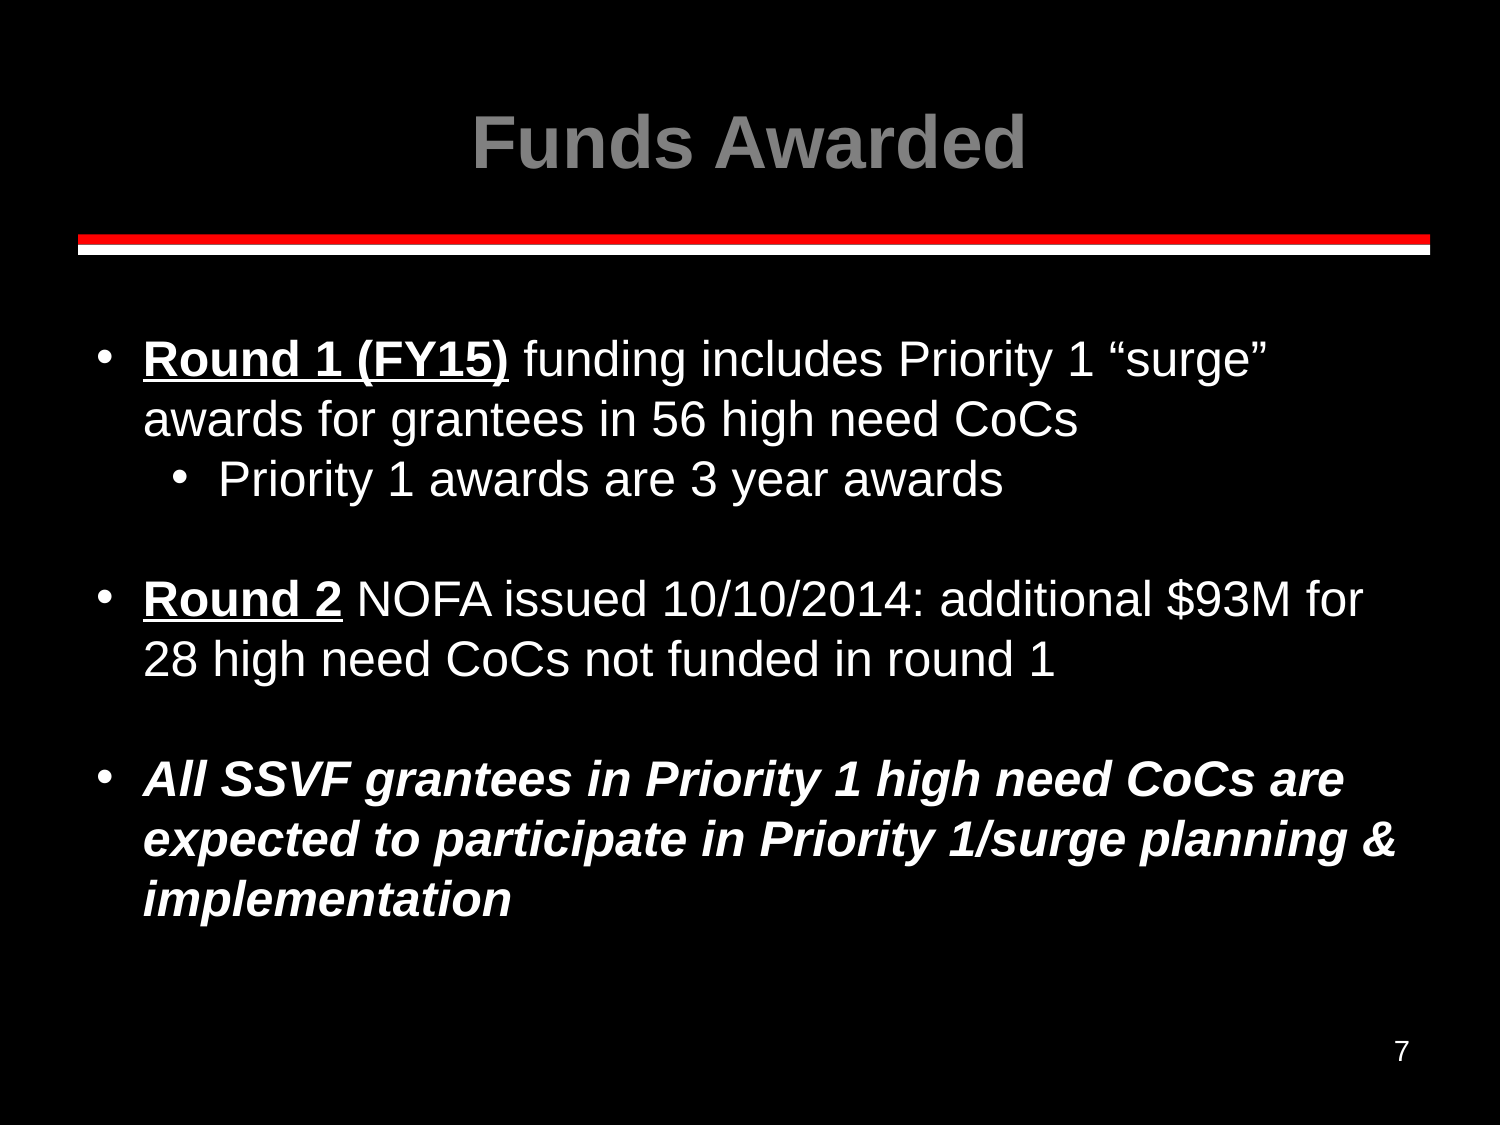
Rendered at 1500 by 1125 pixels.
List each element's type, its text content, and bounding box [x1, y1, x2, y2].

text_box Round 1 (FY15) funding includes Priority 1 “surge” awards for grantees in 56 high need CoCs Priority 1 awards are 3 year awards Round 2 NOFA issued 10/10/2014: additional $93M for 28 high need CoCs not funded in round 1 All SSVF grantees in Priority 1 high need CoCs are expected to participate in Priority 1/surge planning & implementation [81, 318, 1419, 994]
slide_number 7 [1074, 1024, 1425, 1103]
title Funds Awarded [75, 45, 1425, 233]
